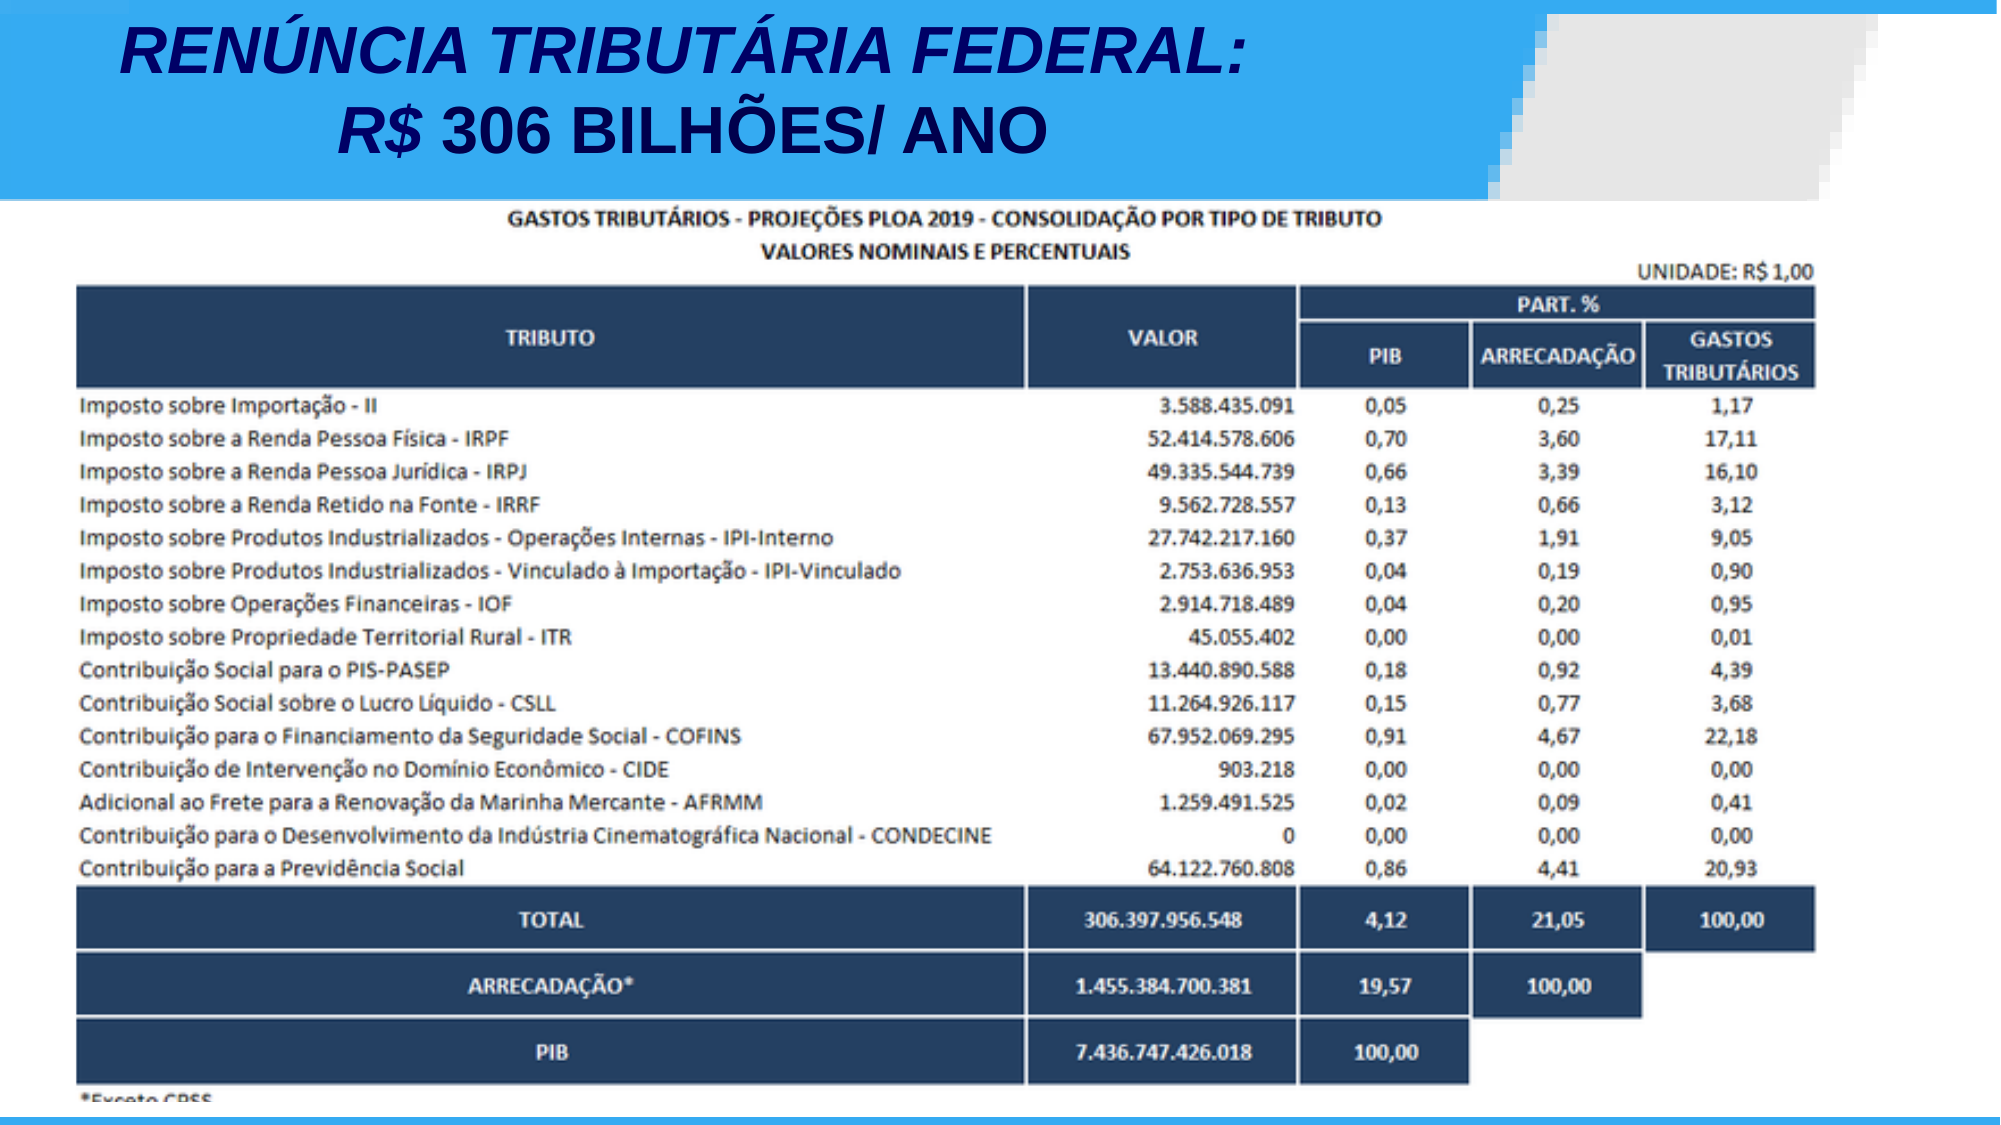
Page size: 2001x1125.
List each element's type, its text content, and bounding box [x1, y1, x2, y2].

title RENÚNCIA TRIBUTÁRIA FEDERAL: R$ 306 BILHÕES/ ANO [0, 0, 1388, 159]
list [75, 202, 1819, 1102]
